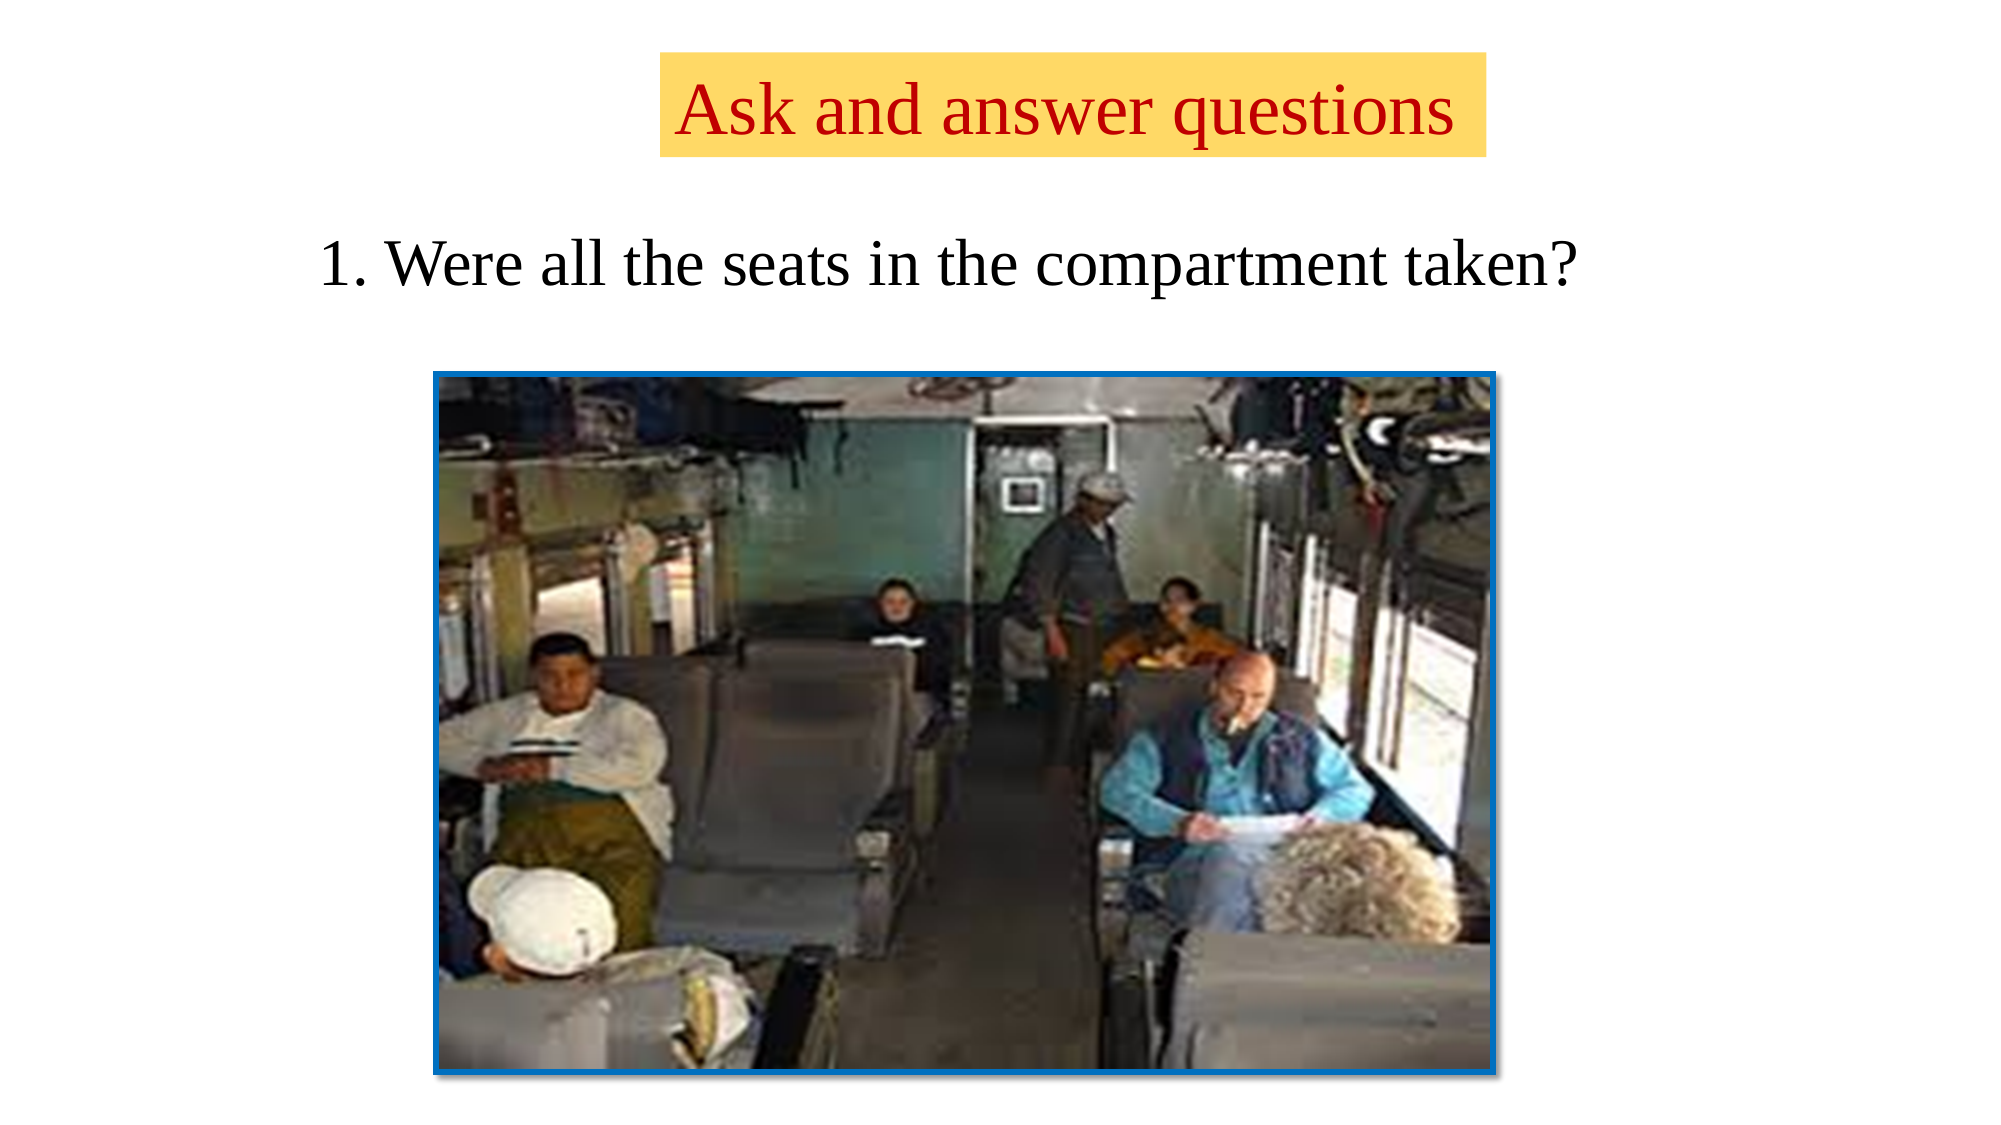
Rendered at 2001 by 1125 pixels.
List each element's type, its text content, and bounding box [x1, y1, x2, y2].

picture [429, 367, 1509, 1088]
text_box Ask and answer questions [660, 52, 1487, 158]
text_box 1. Were all the seats in the compartment taken? [295, 211, 1606, 306]
